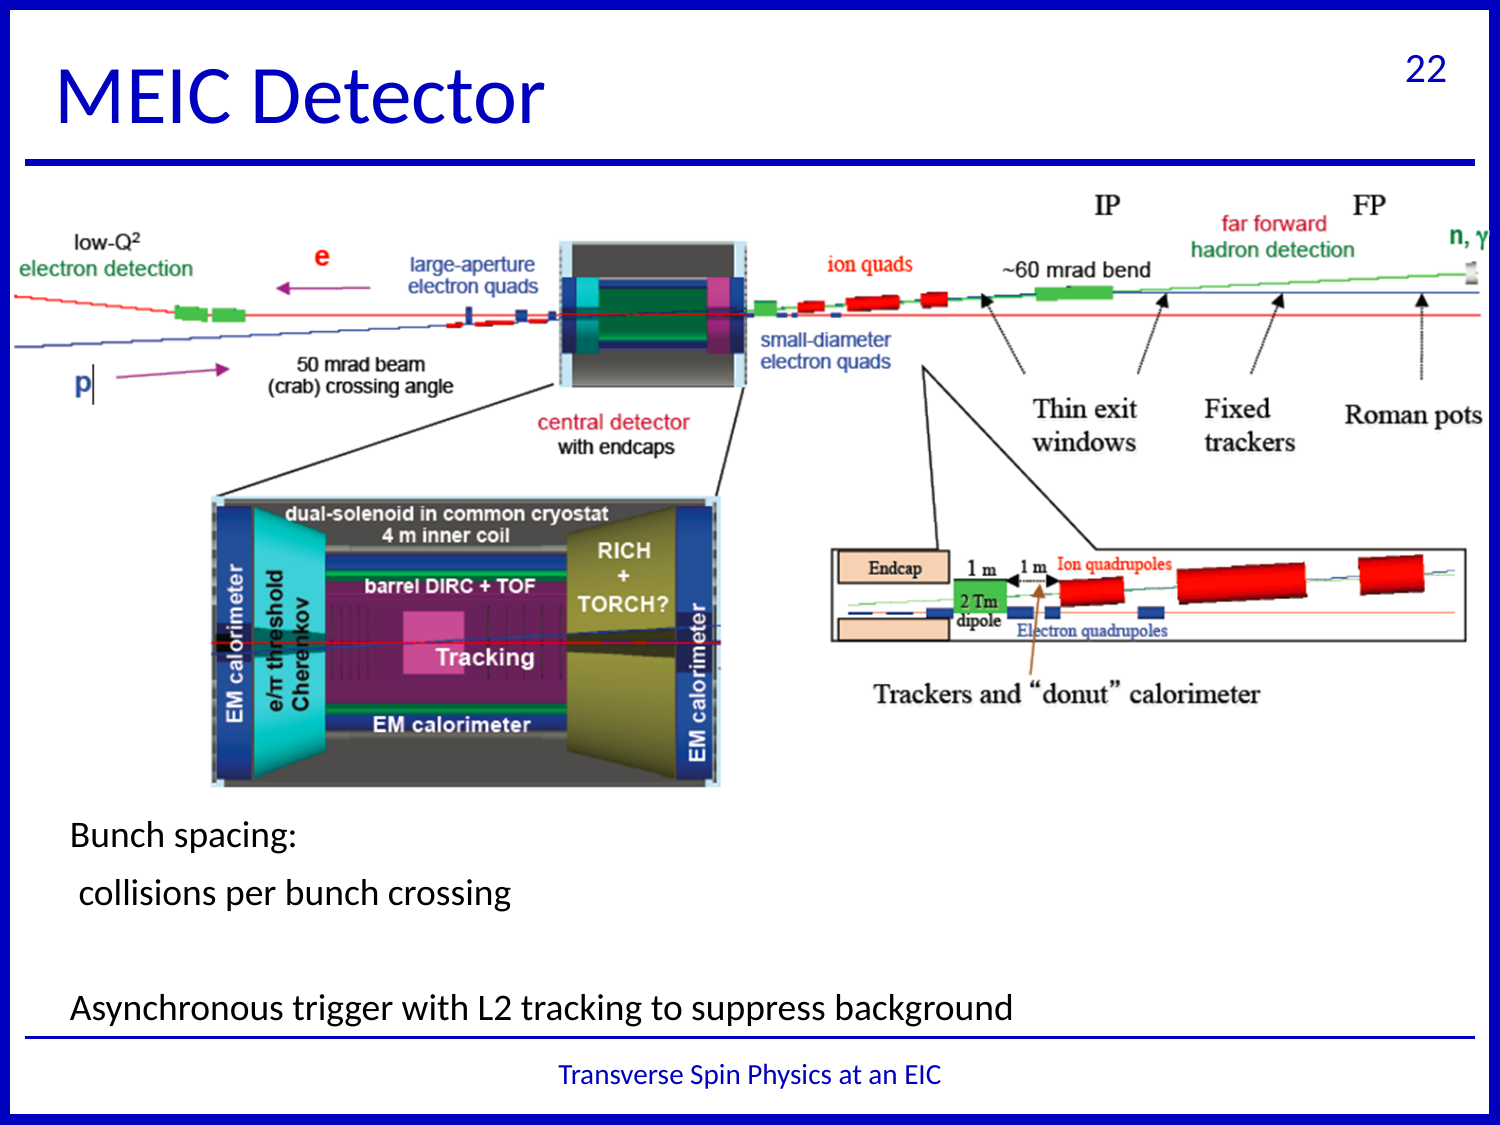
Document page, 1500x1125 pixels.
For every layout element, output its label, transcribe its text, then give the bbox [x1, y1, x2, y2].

title MEIC Detector [22, 22, 1328, 159]
footer Transverse Spin Physics at an EIC [24, 1042, 1475, 1103]
slide_number 22 [1367, 24, 1478, 106]
picture [0, 188, 1500, 806]
